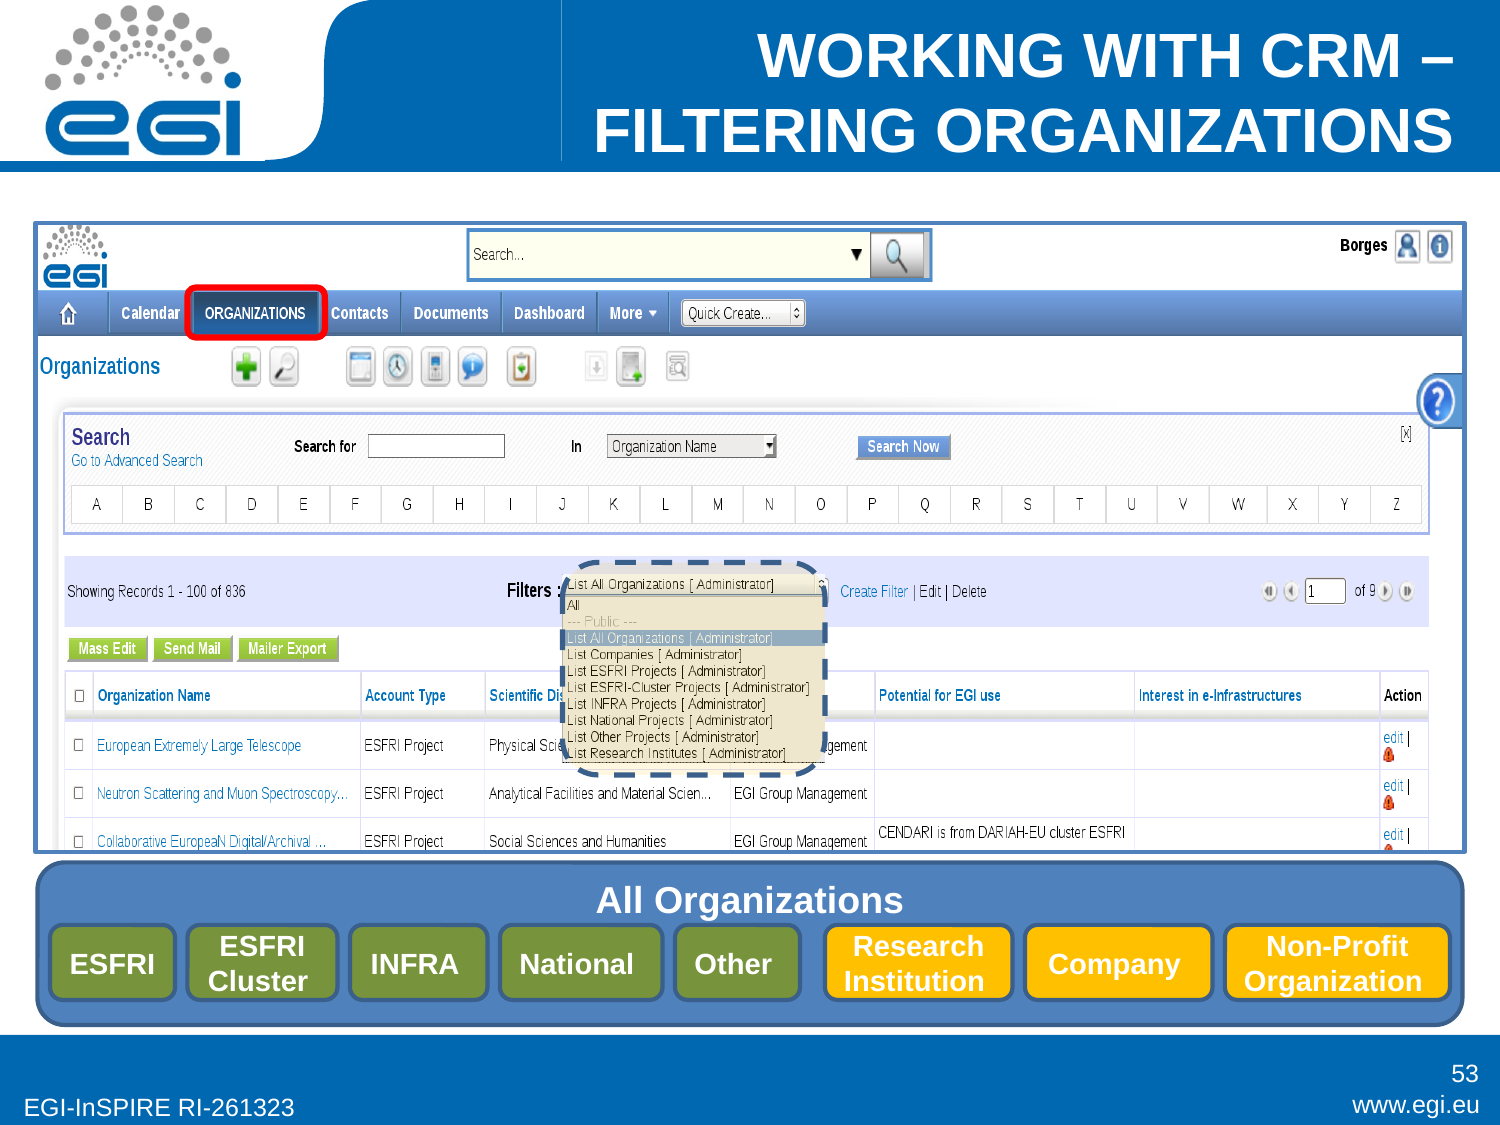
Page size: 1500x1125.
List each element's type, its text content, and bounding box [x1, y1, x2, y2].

text_box National [497, 922, 665, 1003]
text_box Non-Profit Organization [1222, 922, 1453, 1003]
title WORKING WITH CRM – FILTERING ORGANIZATIONS [348, 18, 1471, 162]
picture [37, 224, 1463, 851]
text_box ESFRI [47, 922, 178, 1003]
text_box Research Institution [822, 922, 1015, 1003]
text_box Company [1022, 922, 1215, 1003]
text_box ESFRI Cluster [185, 922, 340, 1003]
picture [0, 0, 265, 161]
text_box Other [672, 922, 803, 1003]
text_box INFRA [347, 922, 490, 1003]
text_box All Organizations [35, 860, 1465, 1028]
slide_number 53 [1144, 1042, 1495, 1103]
